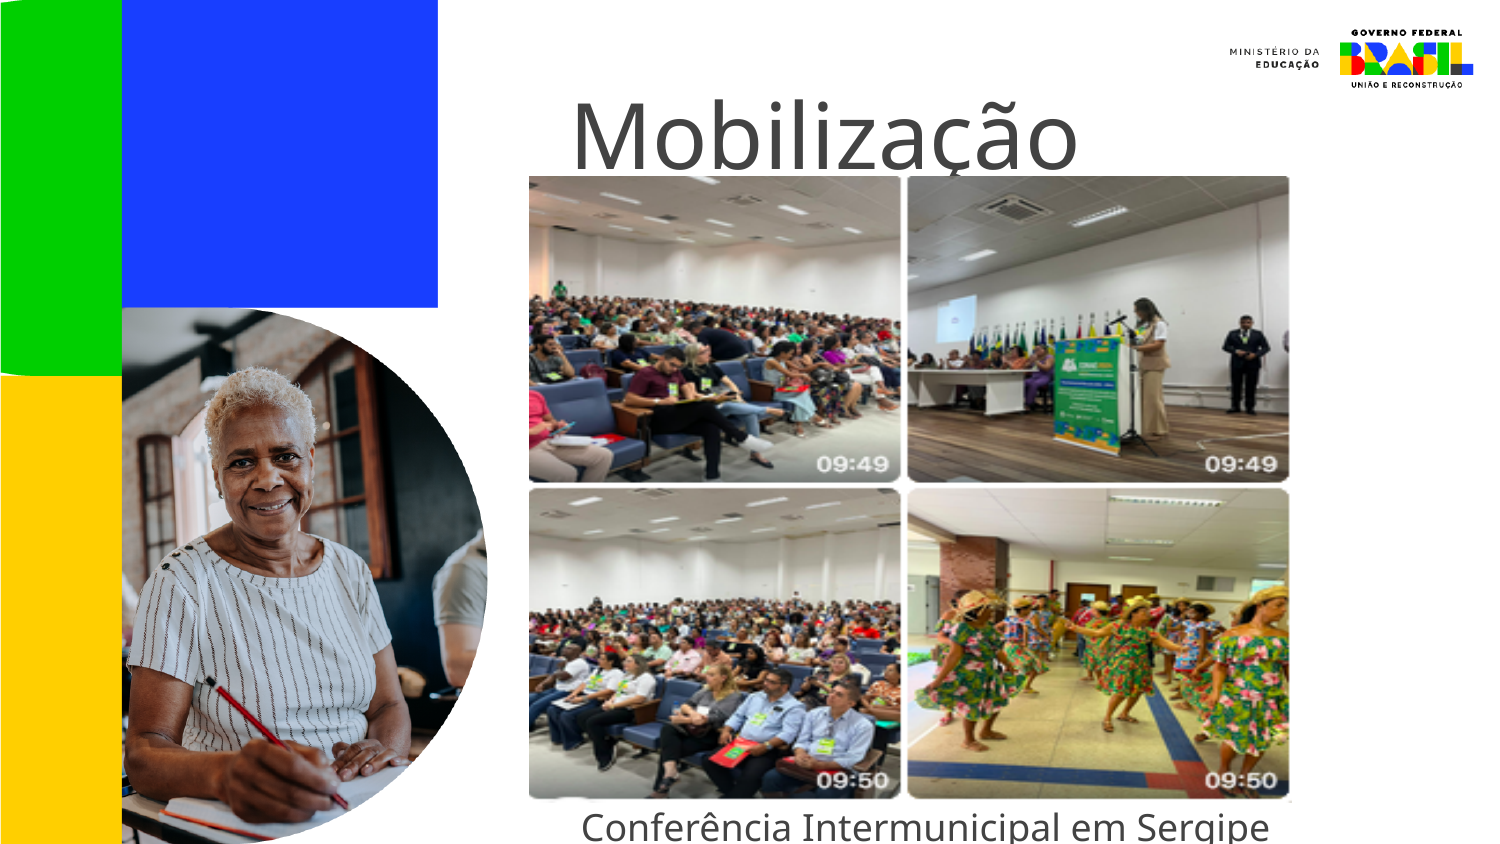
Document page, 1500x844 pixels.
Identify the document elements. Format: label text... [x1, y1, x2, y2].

text_box Mobilização [405, 62, 1097, 203]
text_box Conferência Intermunicipal em Sergipe [478, 788, 1287, 844]
picture [0, 0, 1500, 844]
